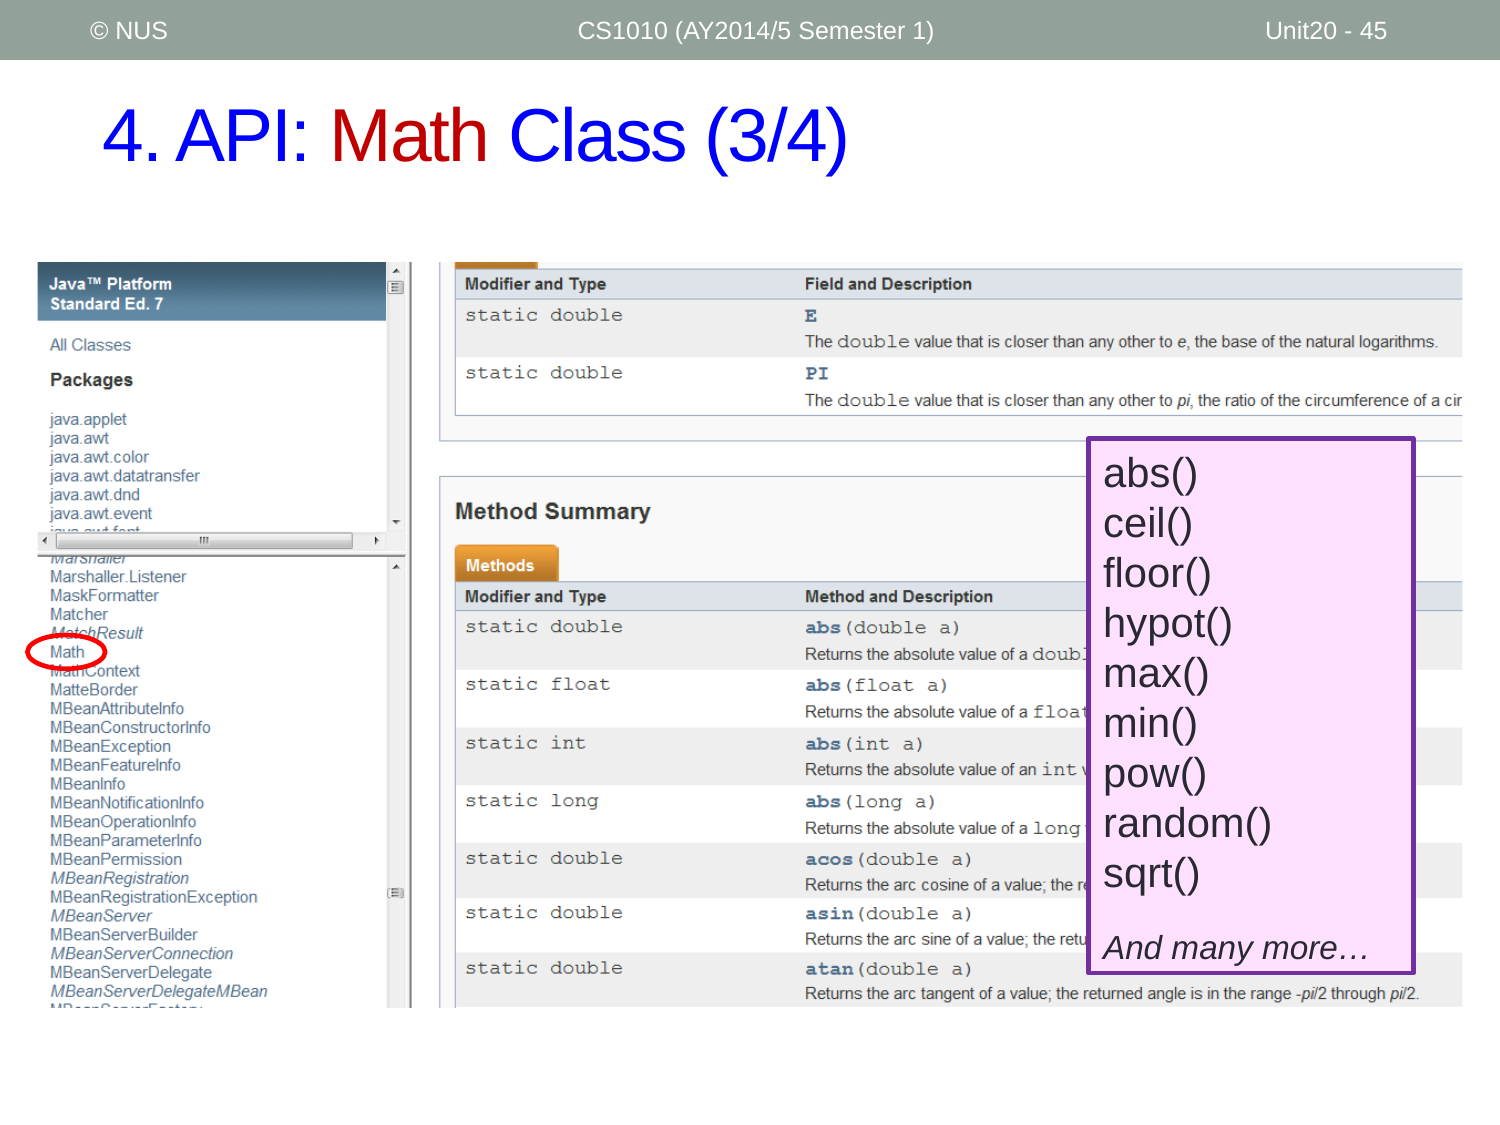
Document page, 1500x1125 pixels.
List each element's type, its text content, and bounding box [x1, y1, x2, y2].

text_box [25, 640, 34, 664]
picture [37, 262, 1463, 1008]
slide_number Unit20 - 45 [1250, 3, 1425, 57]
title 4. API: Math Class (3/4) [87, 62, 1463, 200]
footer CS1010 (AY2014/5 Semester 1) [562, 3, 1238, 57]
slide_number © NUS [75, 3, 550, 57]
